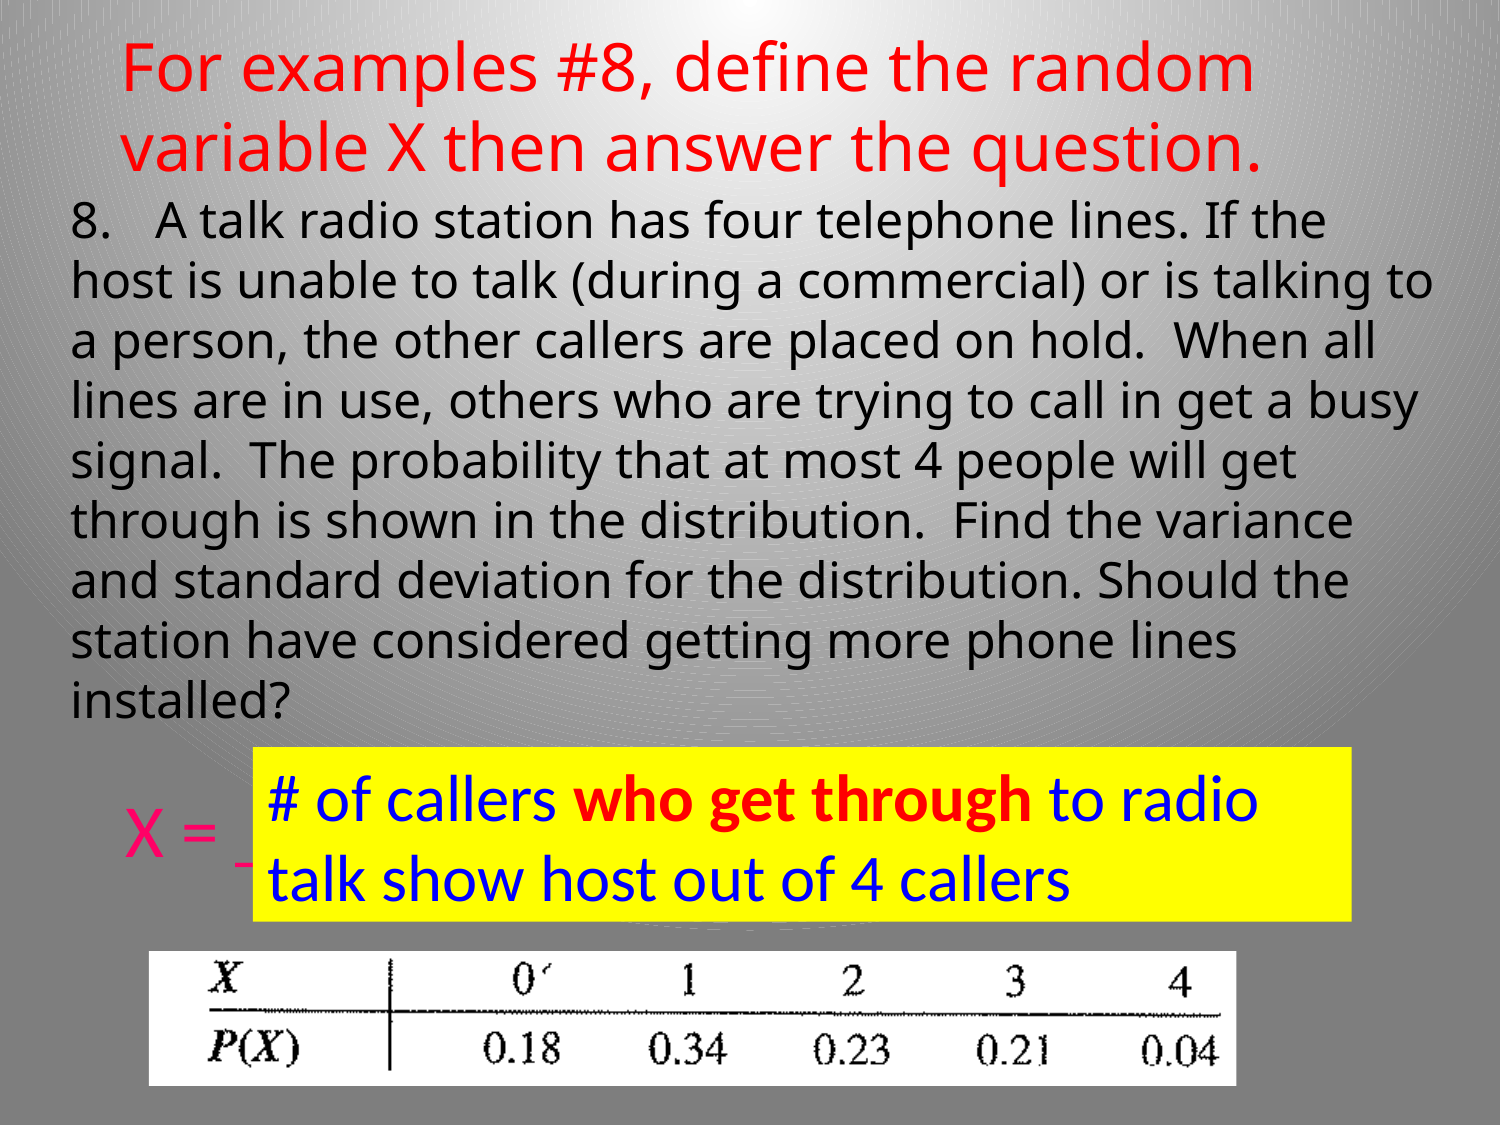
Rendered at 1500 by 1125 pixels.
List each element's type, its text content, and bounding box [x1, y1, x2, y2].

text_box # of callers who get through to radio talk show host out of 4 callers [252, 747, 1352, 922]
text_box 8. A talk radio station has four telephone lines. If the host is unable to talk (during a commercial) or is talking to a person, the other callers are placed on hold. When all lines are in use, others who are trying to call in get a busy signal. The probability that at most 4 people will get through is shown in the distribution. Find the variance and standard deviation for the distribution. Should the station have considered getting more phone lines installed? [55, 181, 1456, 736]
picture [148, 951, 1237, 1086]
text_box For examples #8, define the random variable X then answer the question. [68, 17, 1456, 193]
text_box X = ___________________________ [111, 774, 252, 880]
